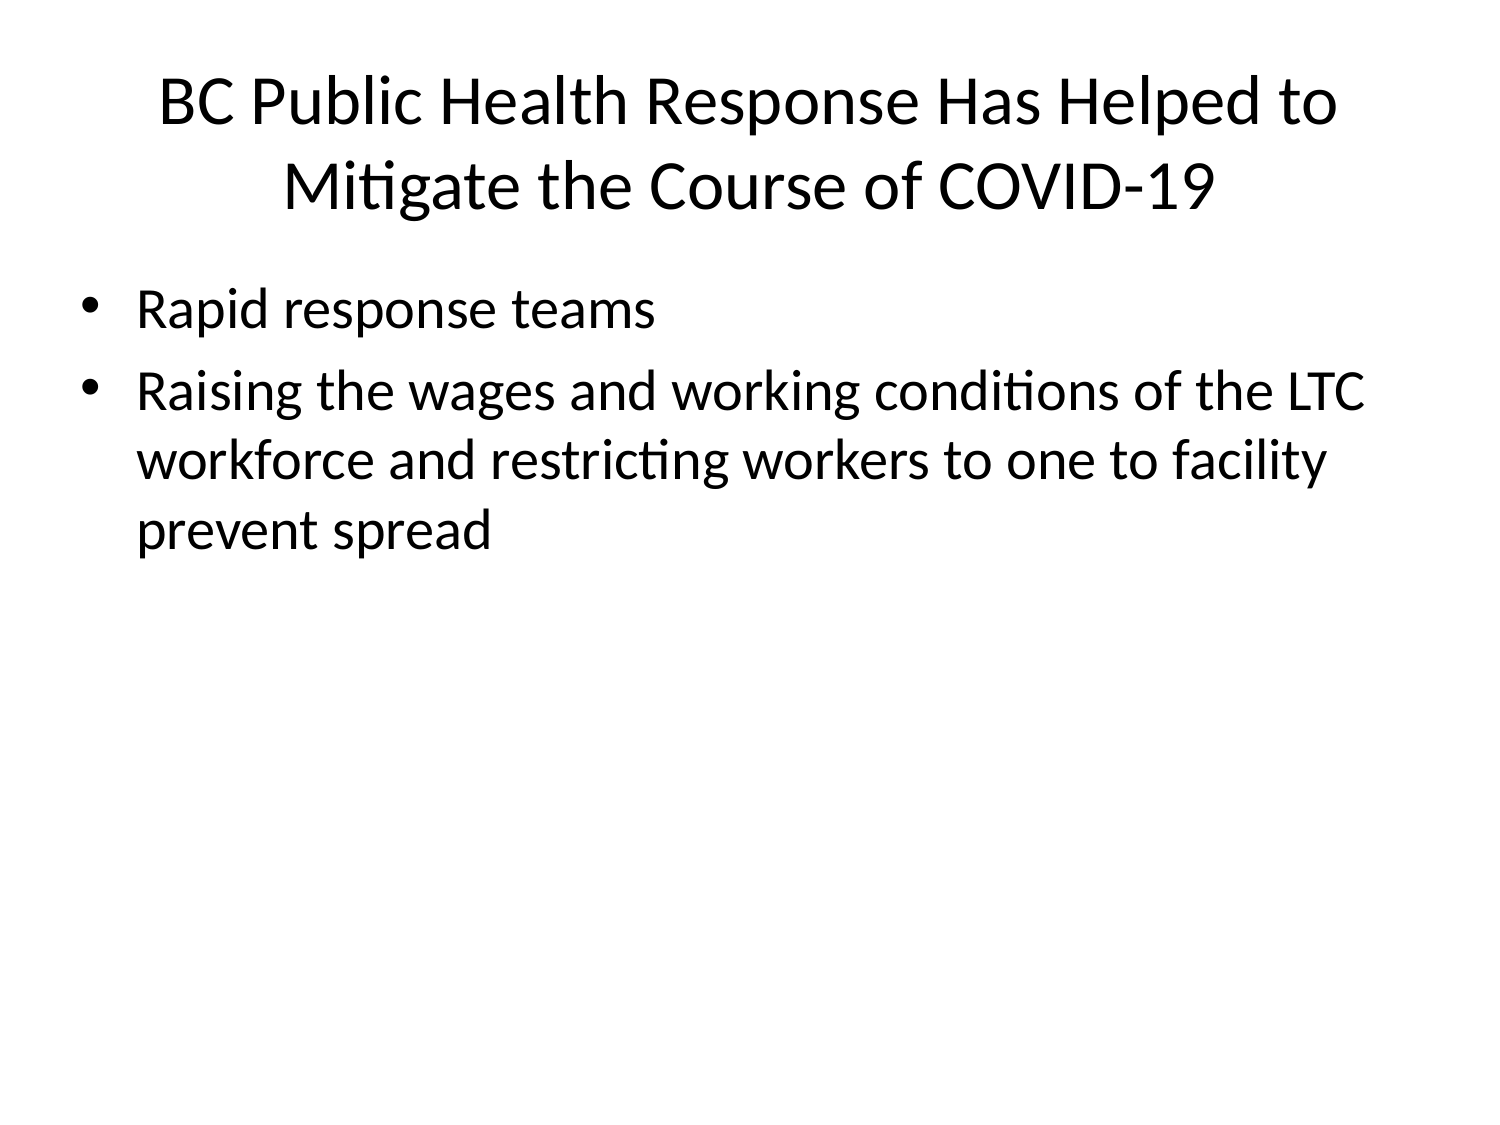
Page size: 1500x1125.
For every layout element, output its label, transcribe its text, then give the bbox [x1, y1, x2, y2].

list Rapid response teams Raising the wages and working conditions of the LTC workforce and restricting workers to one to facility prevent spread [64, 262, 1425, 1005]
title BC Public Health Response Has Helped to Mitigate the Course of COVID-19 [75, 45, 1425, 233]
